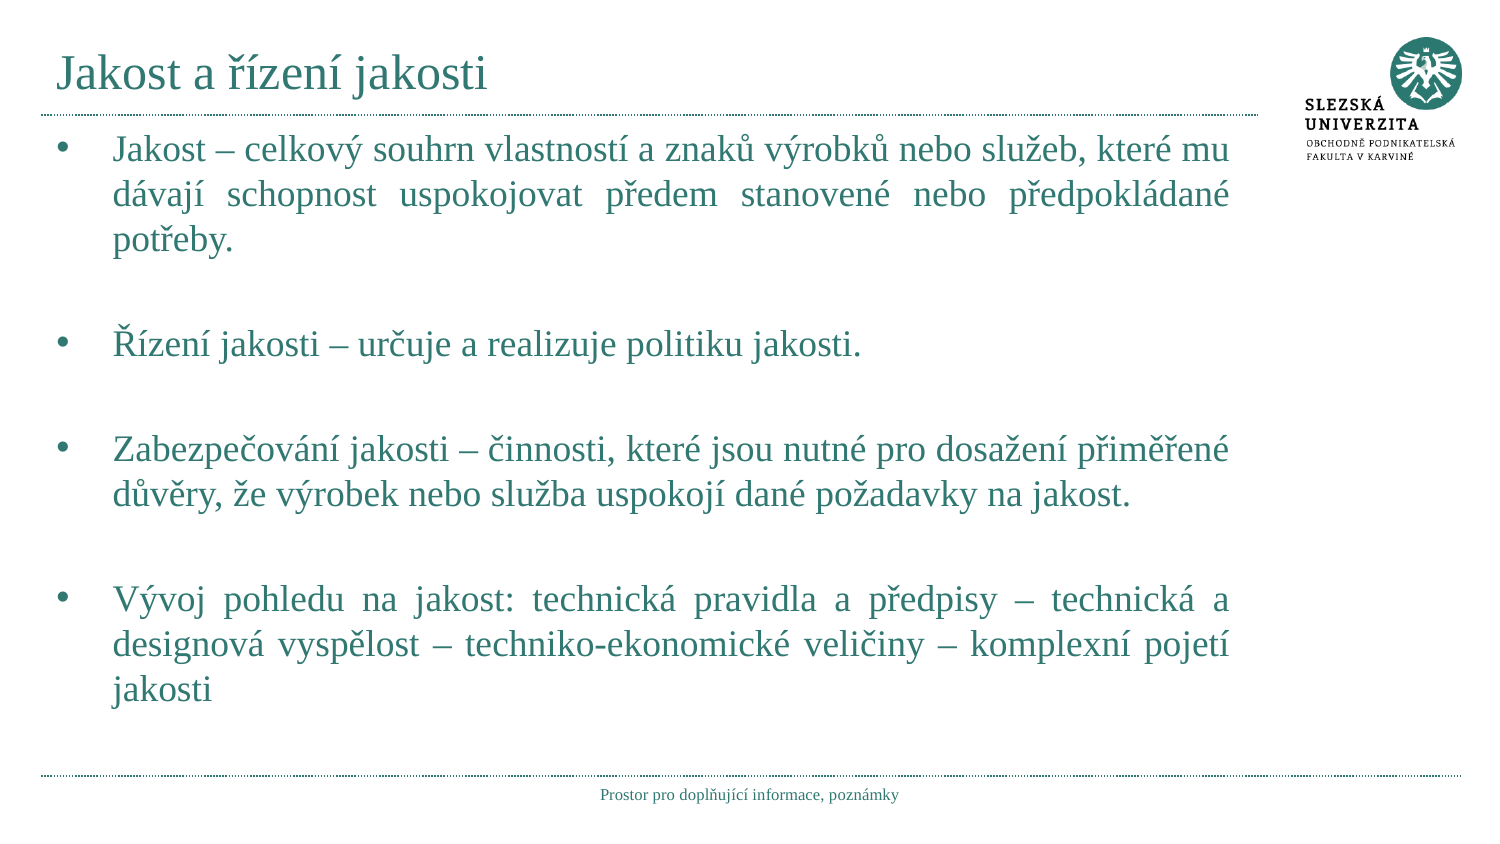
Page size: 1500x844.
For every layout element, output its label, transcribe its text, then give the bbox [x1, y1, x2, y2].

text_box Prostor pro doplňující informace, poznámky [442, 776, 1058, 811]
text_box Jakost – celkový souhrn vlastností a znaků výrobků nebo služeb, které mu dávají schopnost uspokojovat předem stanovené nebo předpokládané potřeby. Řízení jakosti – určuje a realizuje politiku jakosti. Zabezpečování jakosti – činnosti, které jsou nutné pro dosažení přiměřené důvěry, že výrobek nebo služba uspokojí dané požadavky na jakost. Vývoj pohledu na jakost: technická pravidla a předpisy – technická a designová vyspělost – techniko-ekonomické veličiny – komplexní pojetí jakosti [41, 116, 1247, 625]
picture [1305, 37, 1462, 160]
title Jakost a řízení jakosti [41, 32, 1034, 116]
